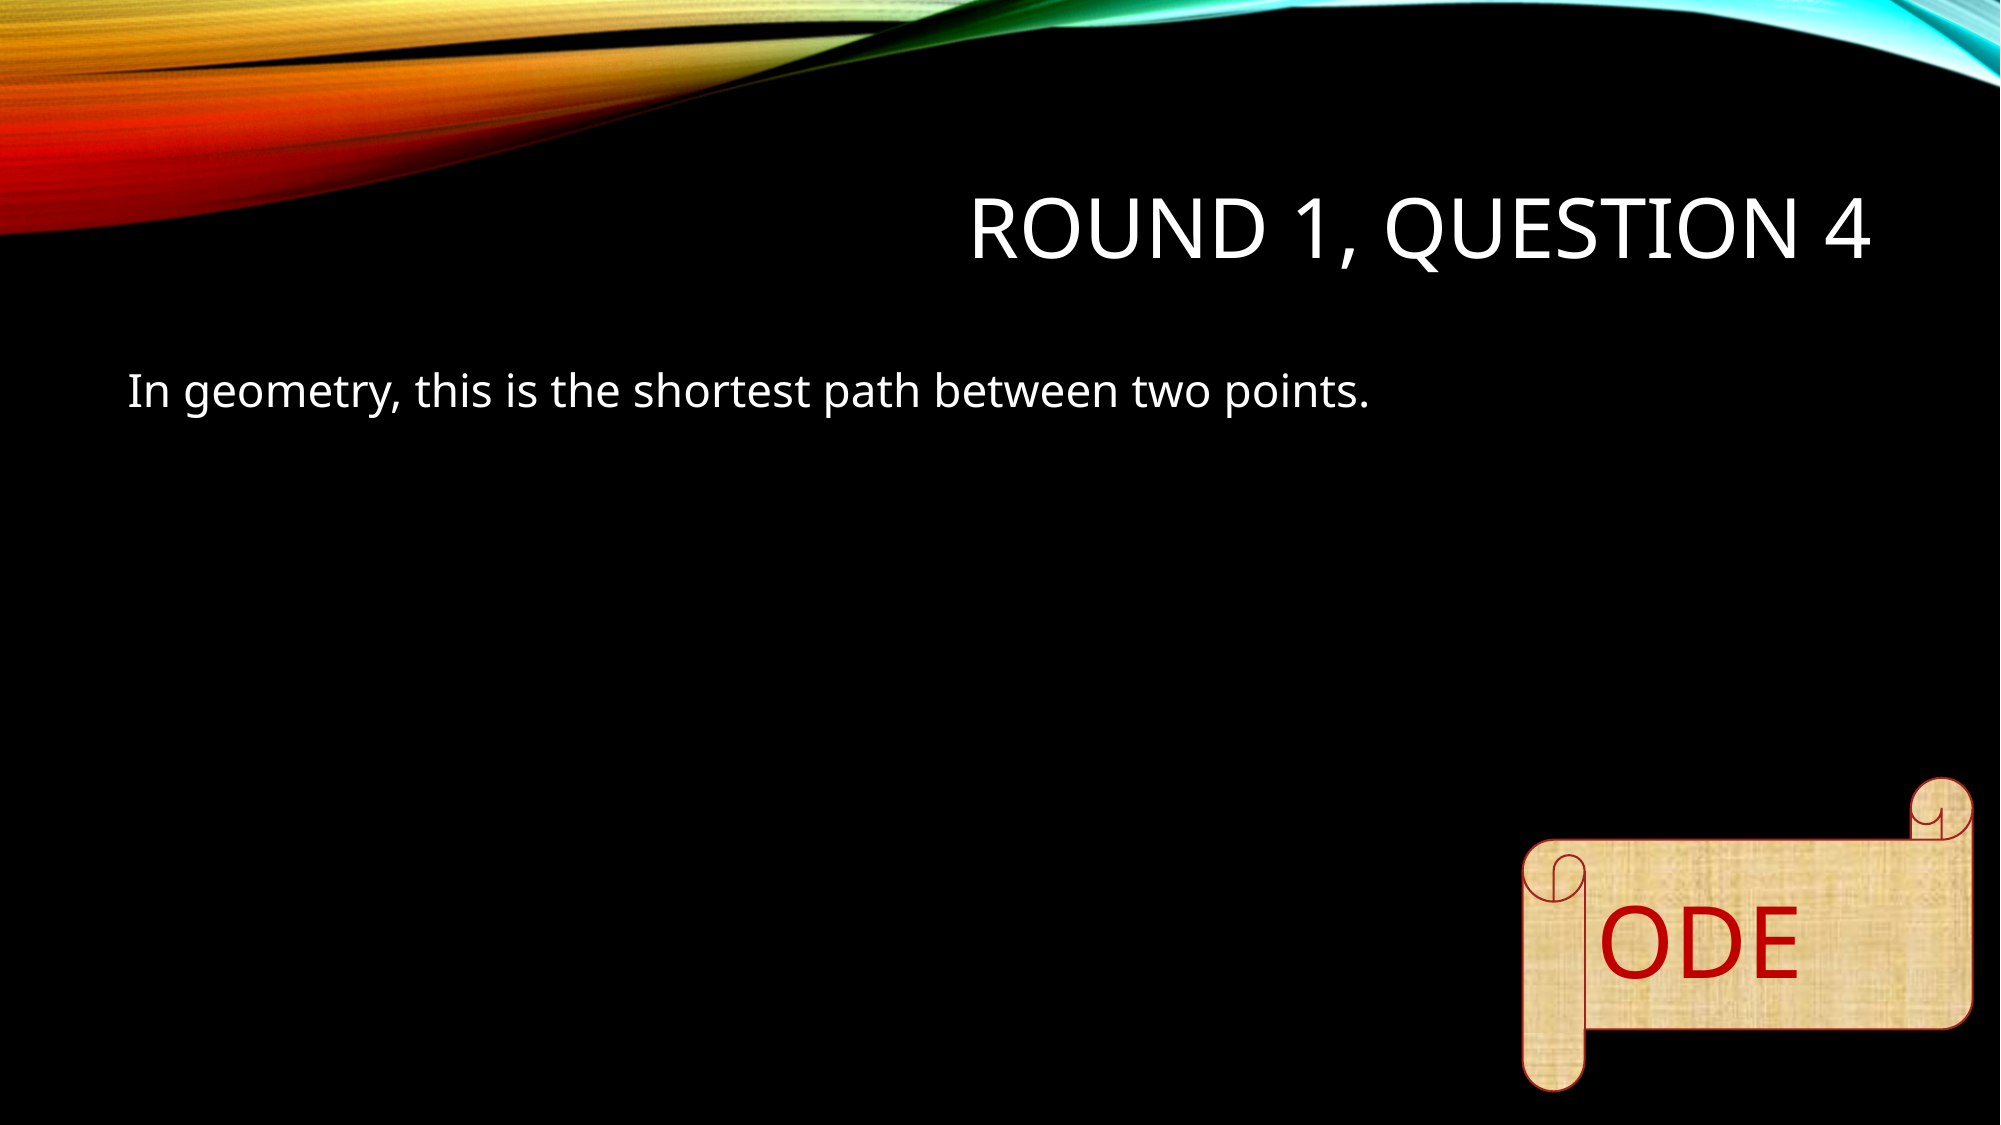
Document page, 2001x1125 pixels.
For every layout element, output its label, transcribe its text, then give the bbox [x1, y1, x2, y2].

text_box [1522, 777, 1973, 1092]
picture [0, 0, 2000, 237]
list In geometry, this is the shortest path between two points. [112, 360, 1888, 1021]
title Round 1, Question 4 [474, 125, 1888, 338]
